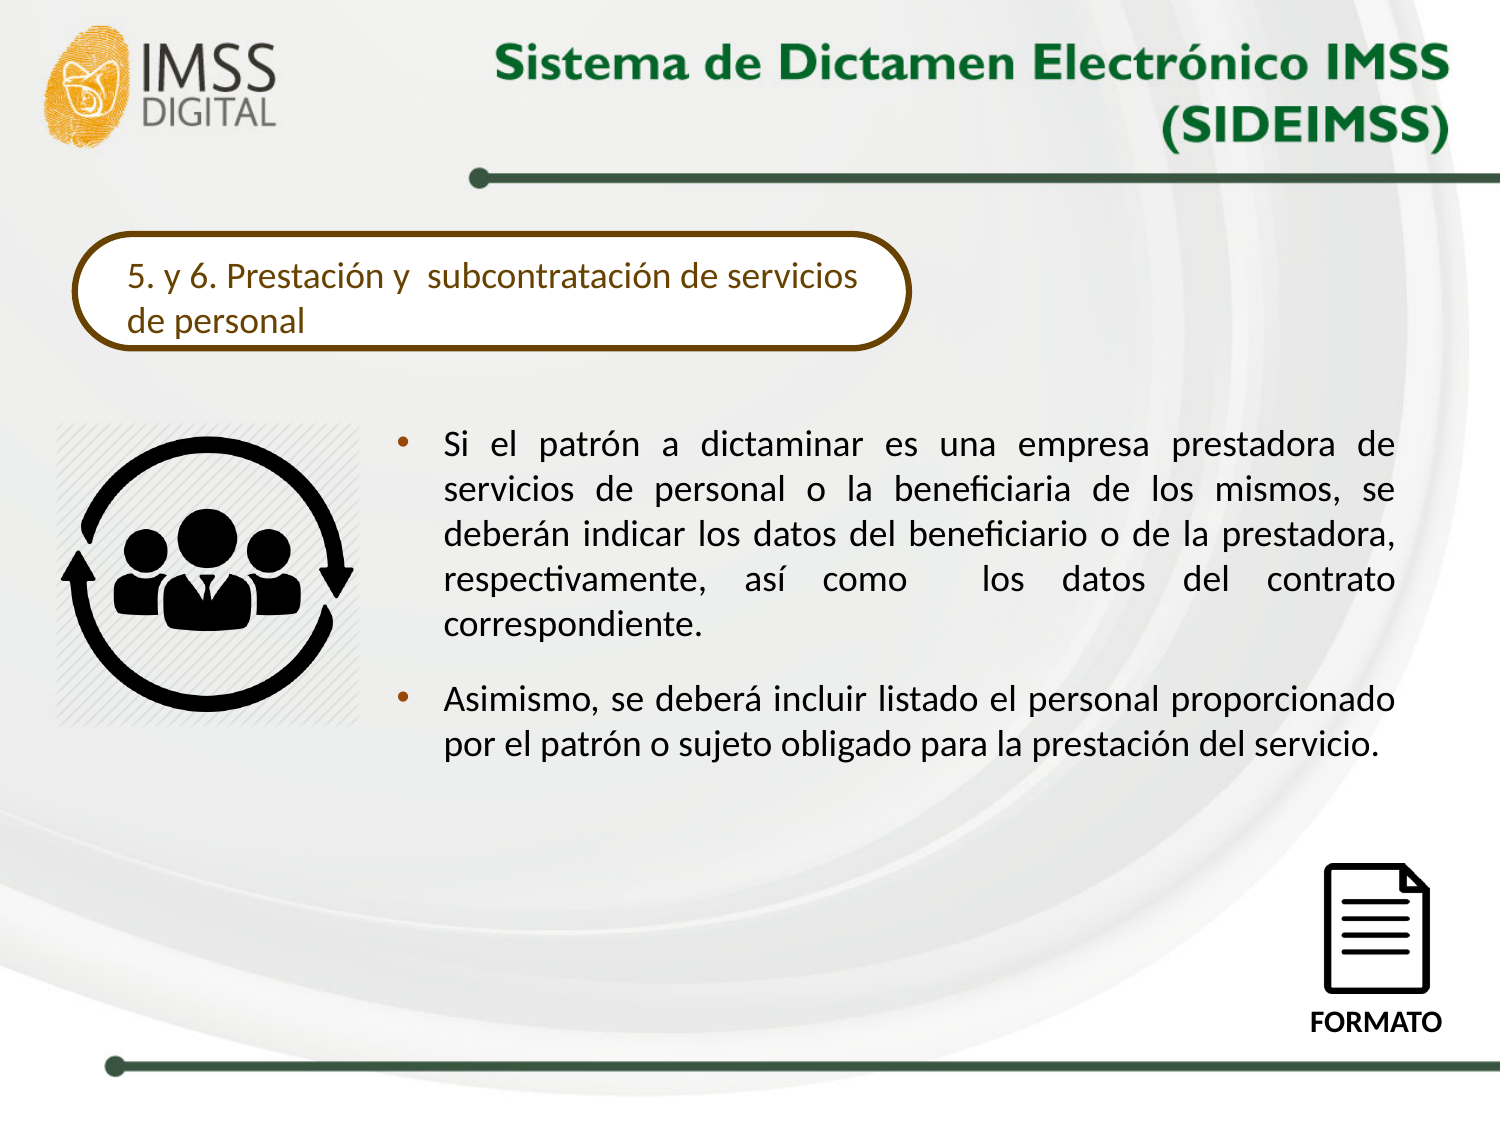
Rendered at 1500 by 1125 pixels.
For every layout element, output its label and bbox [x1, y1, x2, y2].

text_box [74, 233, 910, 395]
text_box [1293, 863, 1460, 1048]
picture [0, 0, 1500, 1125]
